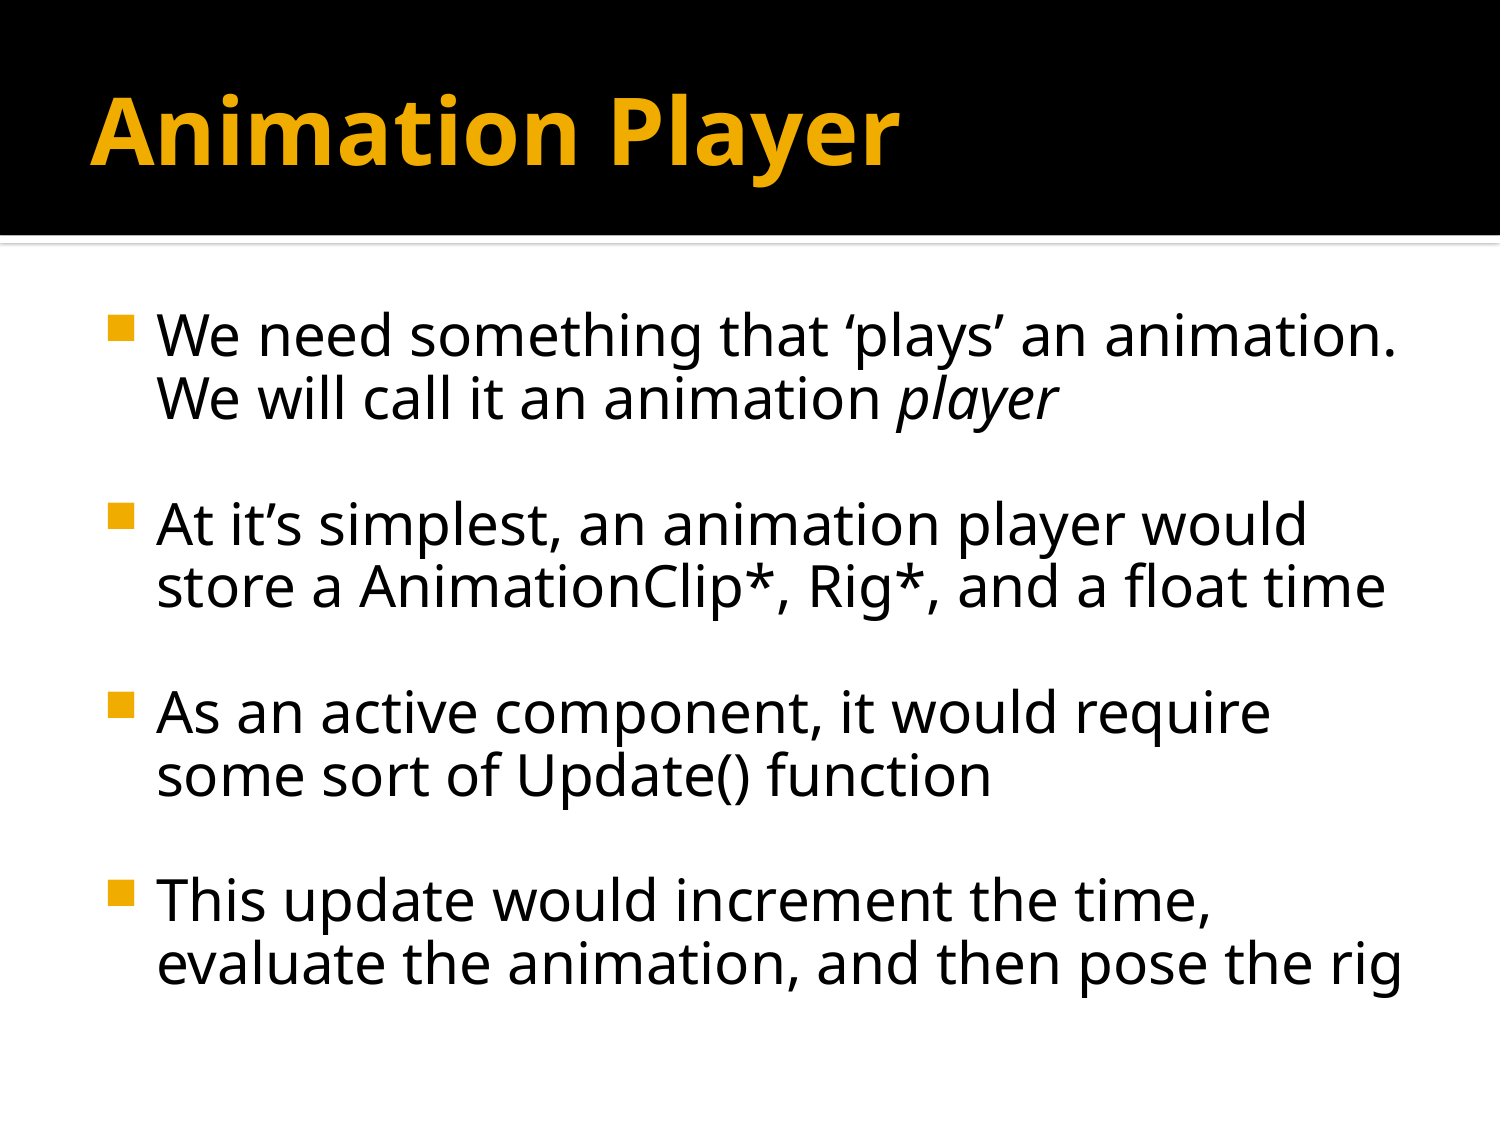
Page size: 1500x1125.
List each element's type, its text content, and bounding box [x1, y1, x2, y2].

list We need something that ‘plays’ an animation. We will call it an animation player At it’s simplest, an animation player would store a AnimationClip*, Rig*, and a float time As an active component, it would require some sort of Update() function This update would increment the time, evaluate the animation, and then pose the rig [75, 291, 1425, 1050]
title Animation Player [75, 25, 1425, 231]
